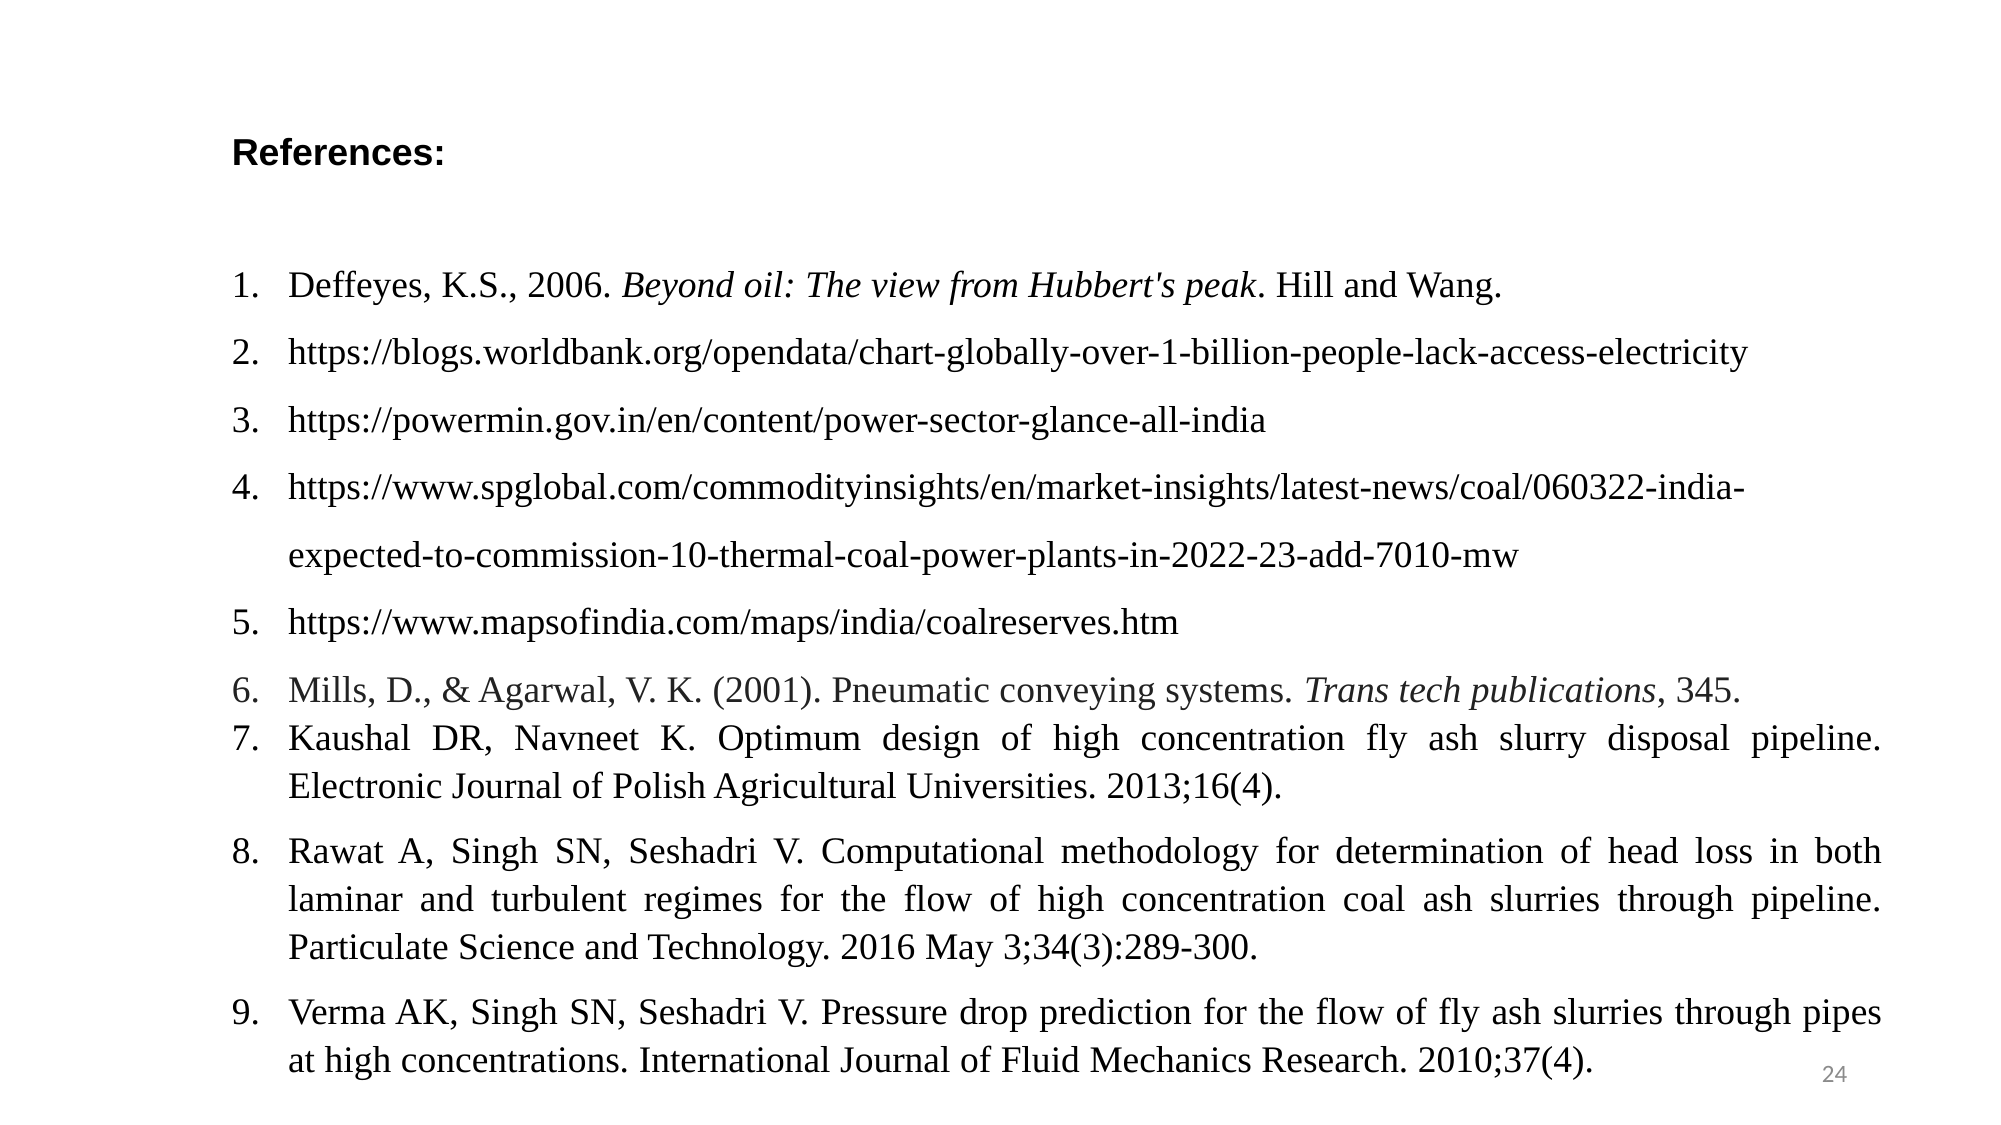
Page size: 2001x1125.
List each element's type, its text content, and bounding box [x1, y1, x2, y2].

text_box References: Deffeyes, K.S., 2006. Beyond oil: The view from Hubbert's peak. Hill and Wang. https://blogs.worldbank.org/opendata/chart-globally-over-1-billion-people-lack-access-electricity https://powermin.gov.in/en/content/power-sector-glance-all-india https://www.spglobal.com/commodityinsights/en/market-insights/latest-news/coal/060322-india-expected-to-commission-10-thermal-coal-power-plants-in-2022-23-add-7010-mw https://www.mapsofindia.com/maps/india/coalreserves.htm Mills, D., & Agarwal, V. K. (2001). Pneumatic conveying systems. Trans tech publications, 345. Kaushal DR, Navneet K. Optimum design of high concentration fly ash slurry disposal pipeline. Electronic Journal of Polish Agricultural Universities. 2013;16(4). Rawat A, Singh SN, Seshadri V. Computational methodology for determination of head loss in both laminar and turbulent regimes for the flow of high concentration coal ash slurries through pipeline. Particulate Science and Technology. 2016 May 3;34(3):289-300. Verma AK, Singh SN, Seshadri V. Pressure drop prediction for the flow of fly ash slurries through pipes at high concentrations. International Journal of Fluid Mechanics Research. 2010;37(4). [217, 117, 1899, 1088]
slide_number 24 [1412, 1042, 1863, 1103]
